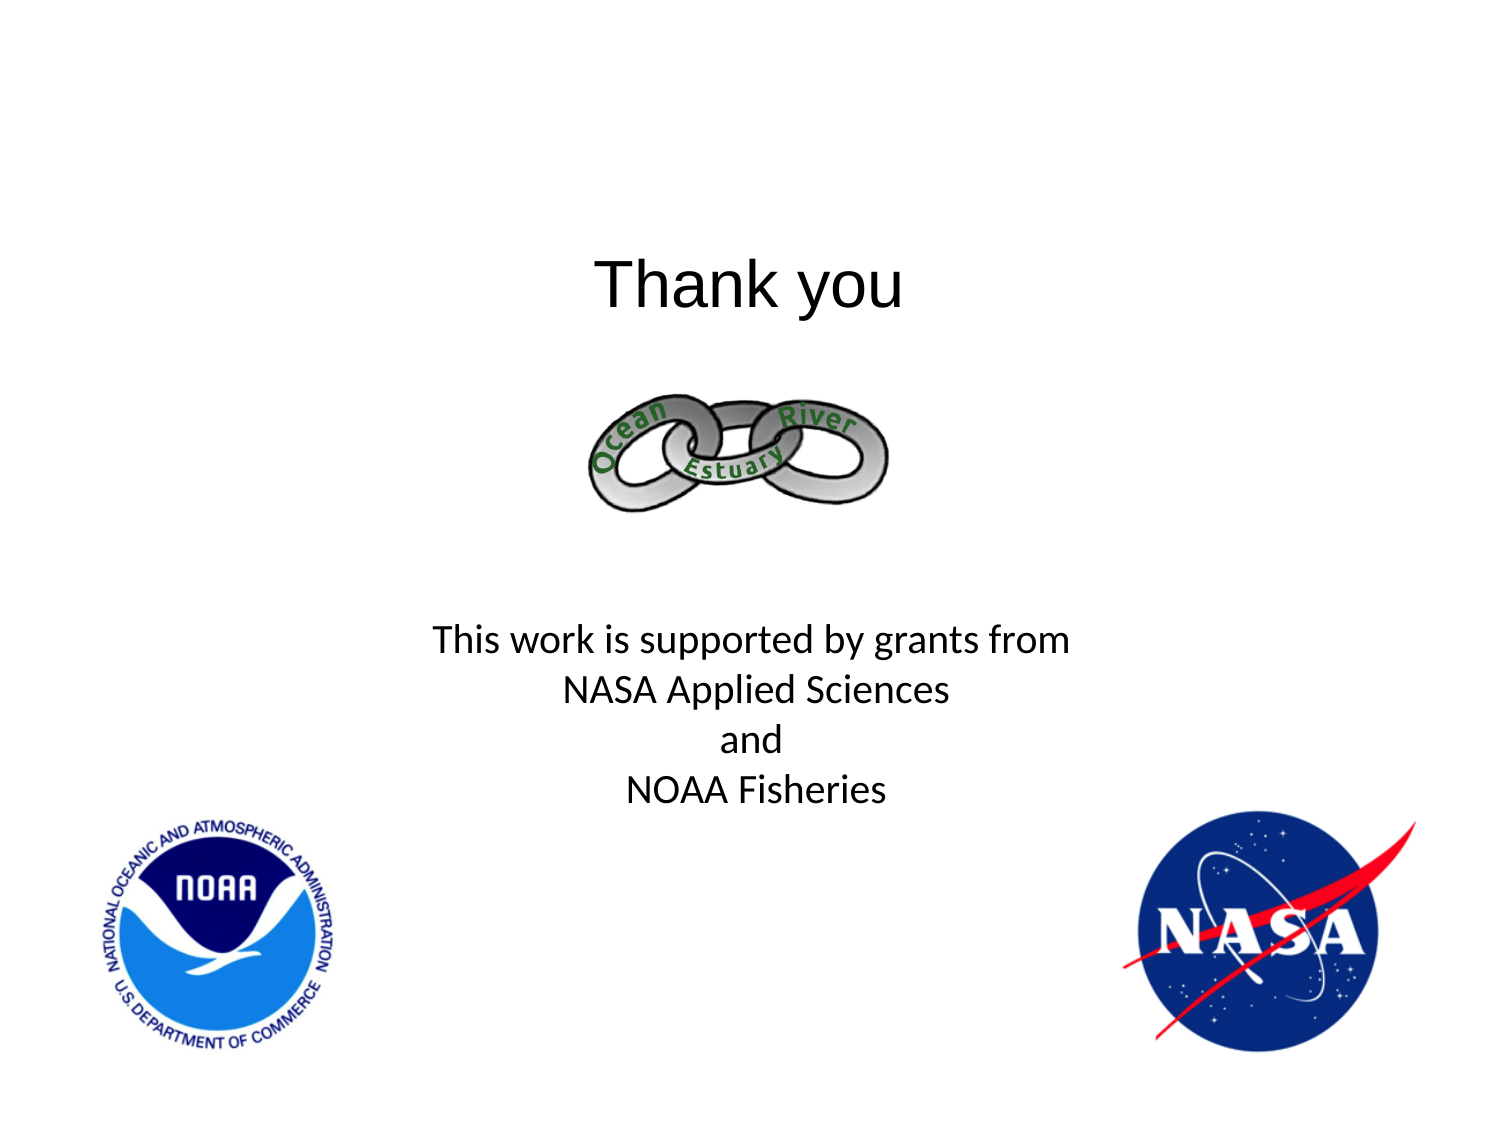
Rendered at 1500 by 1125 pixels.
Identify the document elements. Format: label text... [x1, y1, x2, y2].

picture [1122, 808, 1416, 1054]
text_box This work is supported by grants from NASA Applied Sciences and NOAA Fisheries [390, 603, 1123, 819]
picture [577, 383, 901, 523]
text_box Thank you [21, 233, 1477, 329]
picture [98, 815, 336, 1054]
